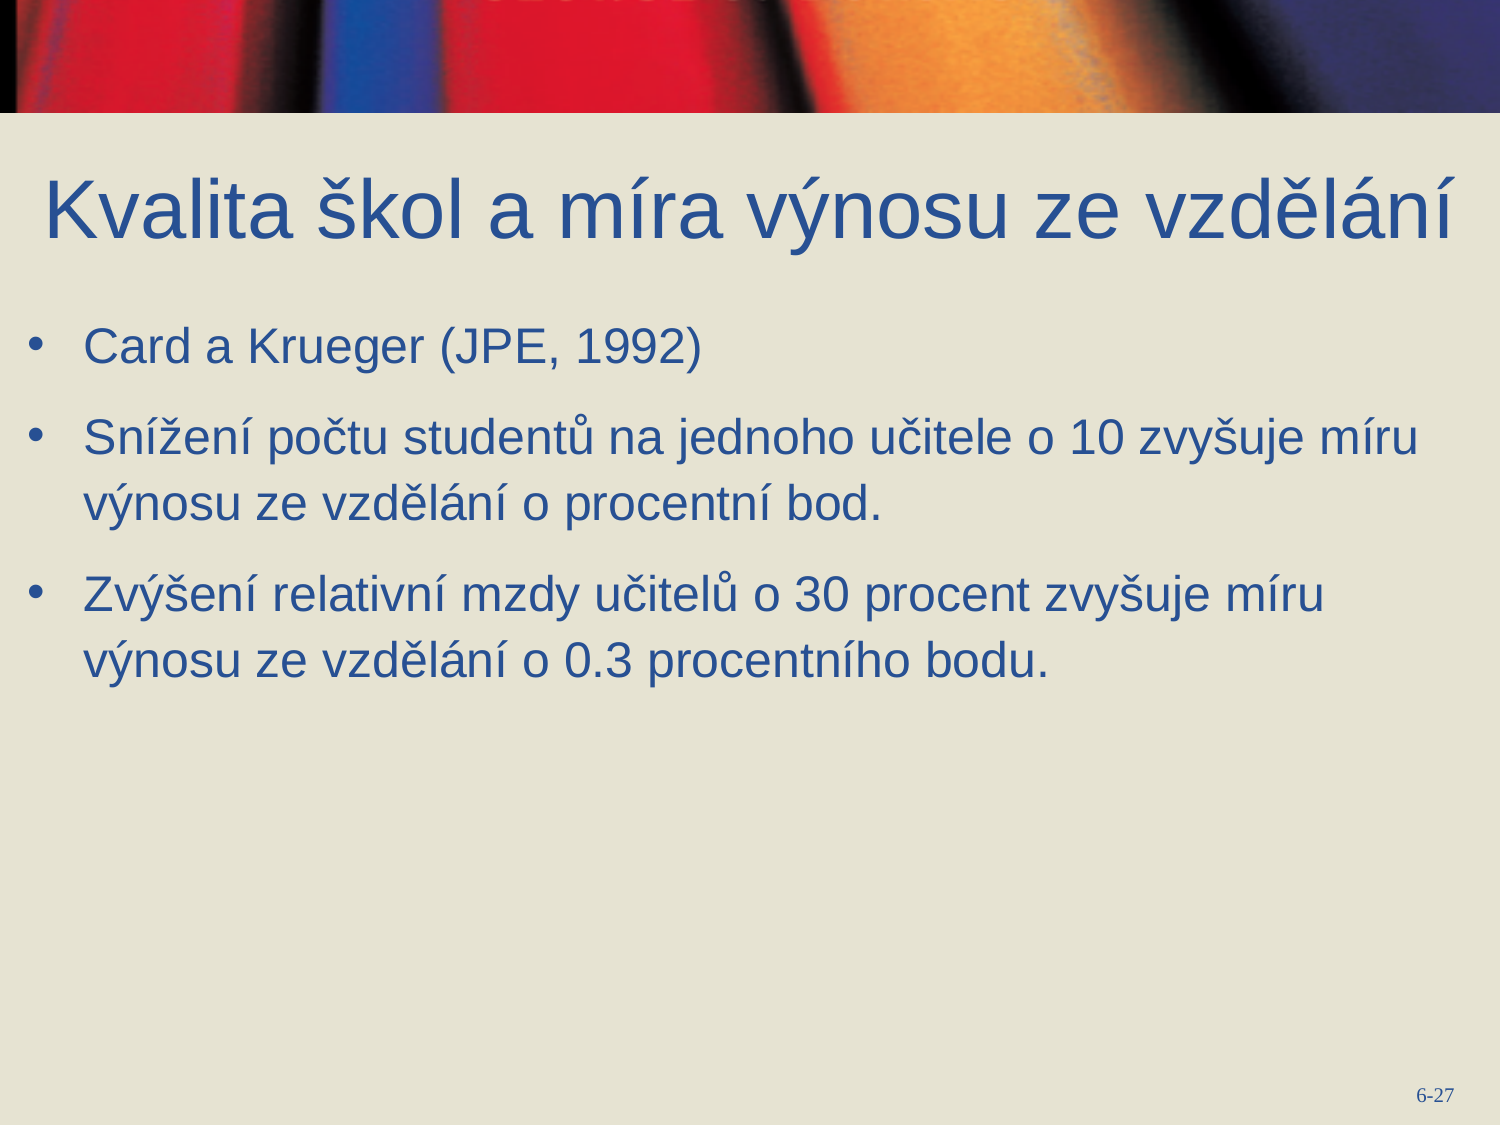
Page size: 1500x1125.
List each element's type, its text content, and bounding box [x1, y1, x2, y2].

list Card a Krueger (JPE, 1992) Snížení počtu studentů na jednoho učitele o 10 zvyšuje míru výnosu ze vzdělání o procentní bod. Zvýšení relativní mzdy učitelů o 30 procent zvyšuje míru výnosu ze vzdělání o 0.3 procentního bodu. [12, 299, 1476, 1063]
picture [0, 0, 1500, 112]
title Kvalita škol a míra výnosu ze vzdělání [0, 112, 1500, 263]
